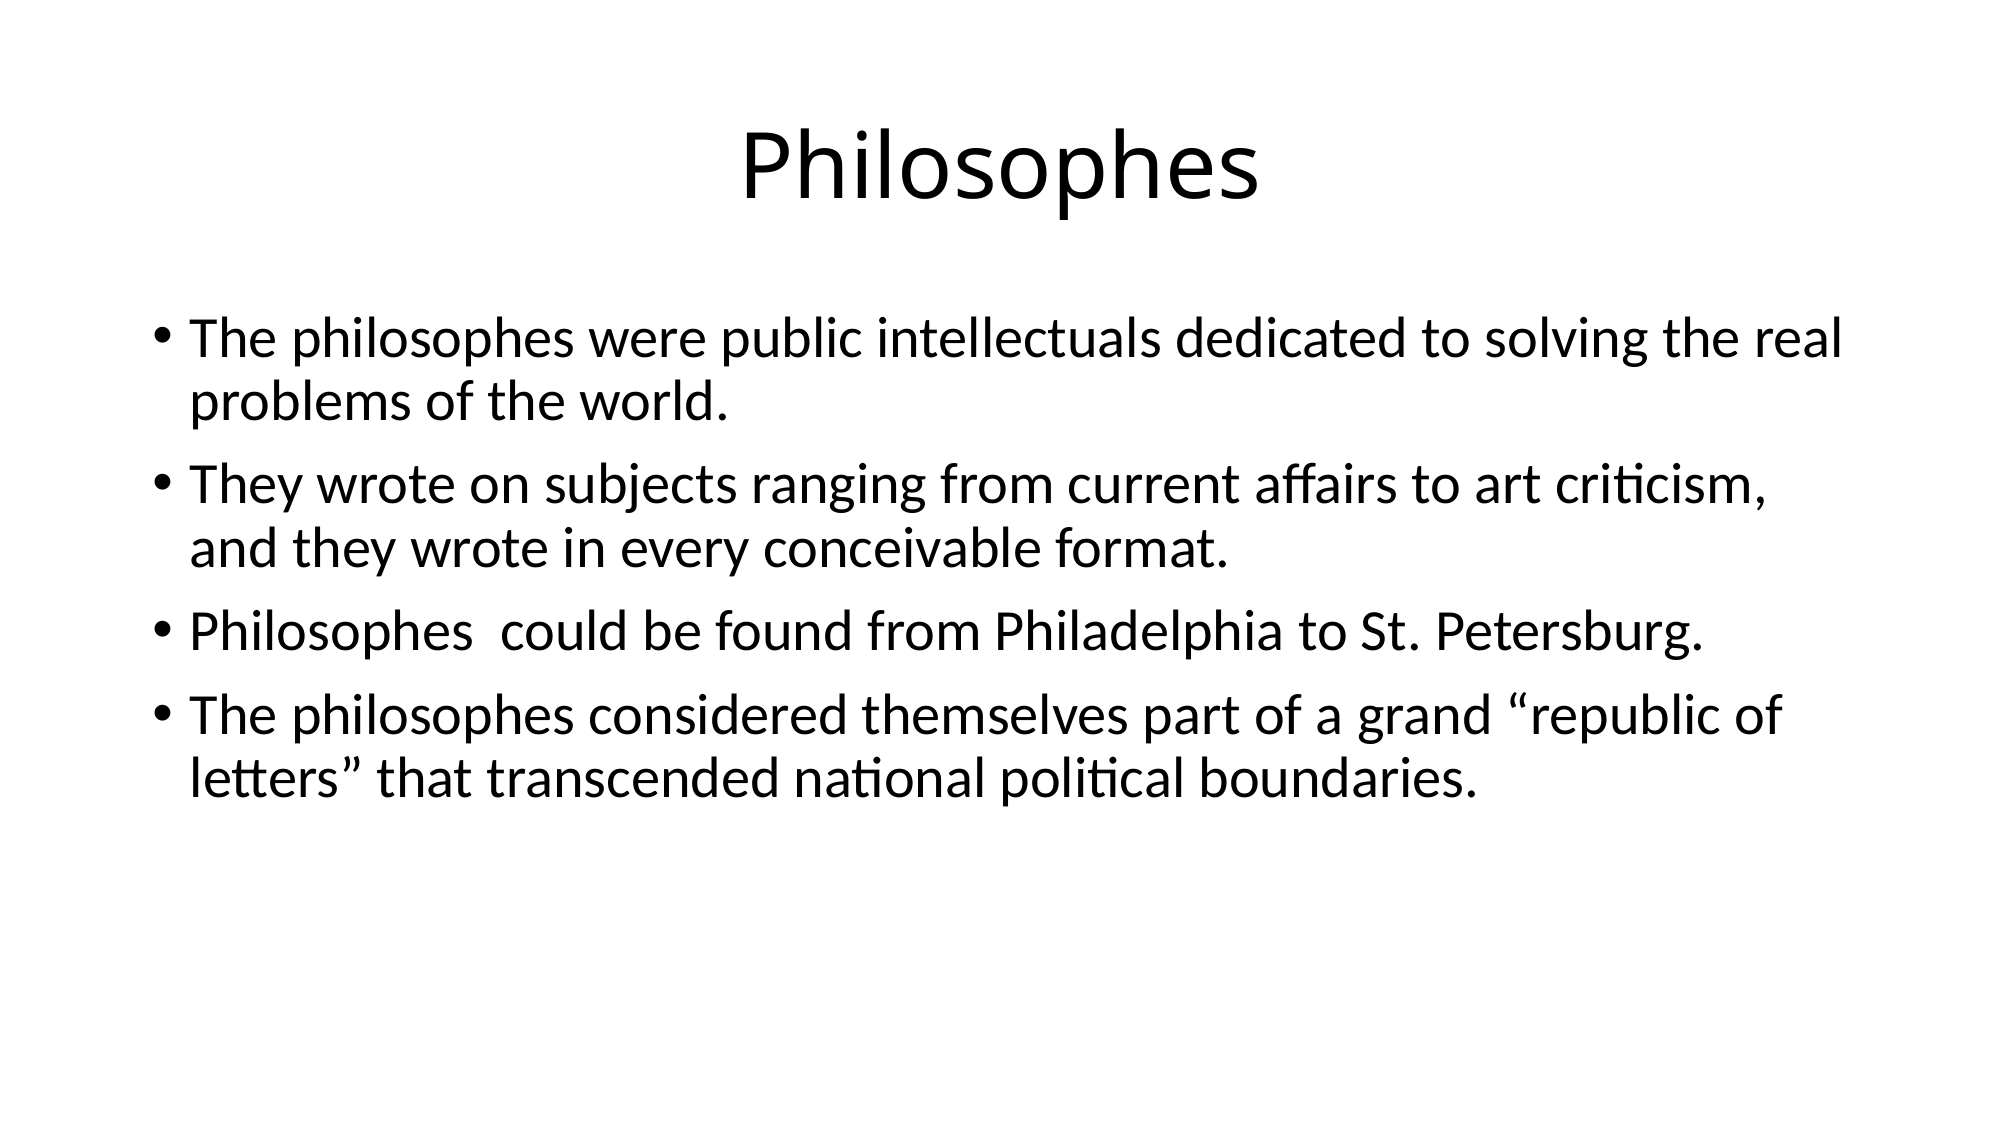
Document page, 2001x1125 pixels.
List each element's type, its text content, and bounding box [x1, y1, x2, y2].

list The philosophes were public intellectuals dedicated to solving the real problems of the world. They wrote on subjects ranging from current affairs to art criticism, and they wrote in every conceivable format. Philosophes could be found from Philadelphia to St. Petersburg. The philosophes considered themselves part of a grand “republic of letters” that transcended national political boundaries. [137, 299, 1863, 1014]
title Philosophes [137, 59, 1863, 278]
